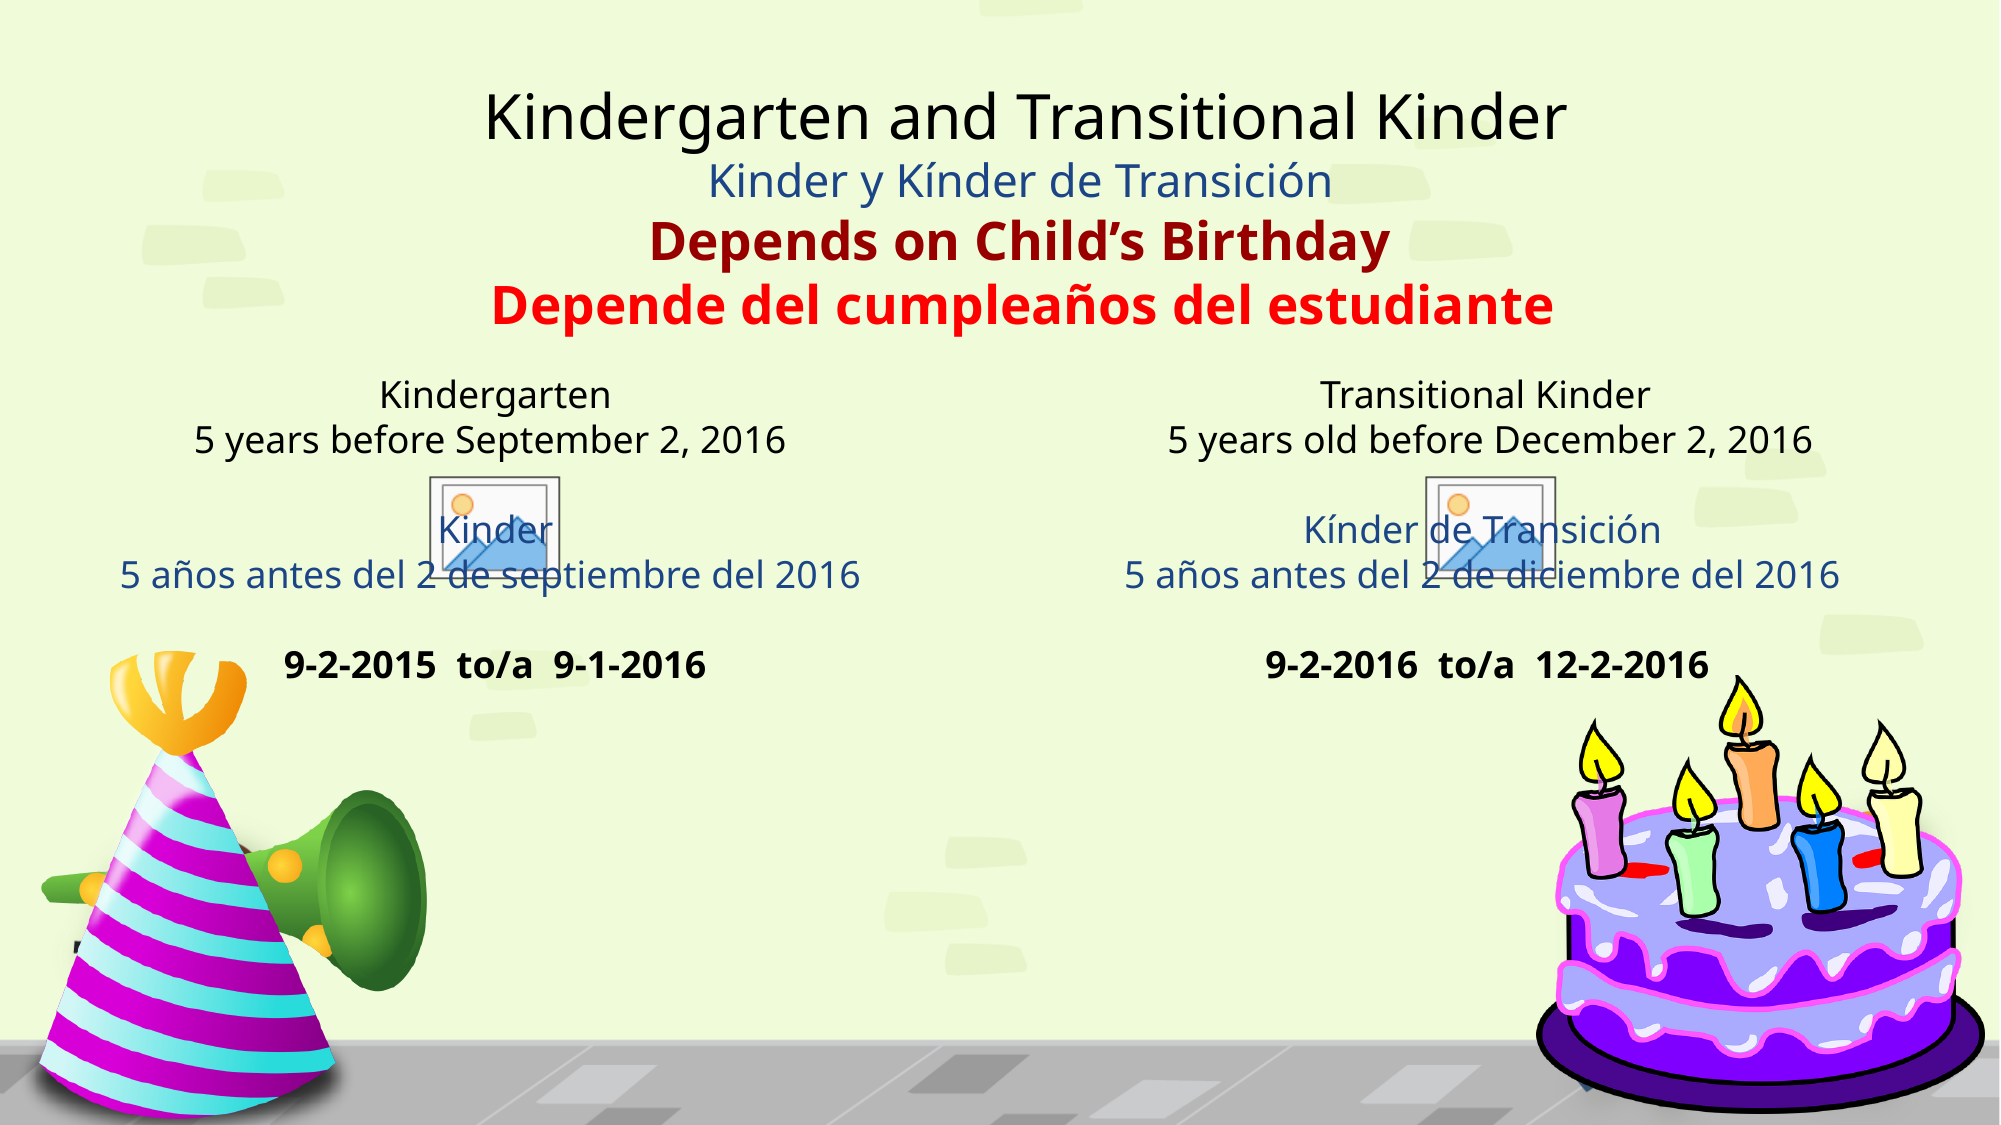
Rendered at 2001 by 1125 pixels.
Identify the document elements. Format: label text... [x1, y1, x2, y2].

title Kindergarten and Transitional Kinder Kinder y Kínder de Transición Depends on Child’s Birthday Depende del cumpleaños del estudiante [68, 35, 1985, 335]
picture [0, 0, 2000, 1125]
